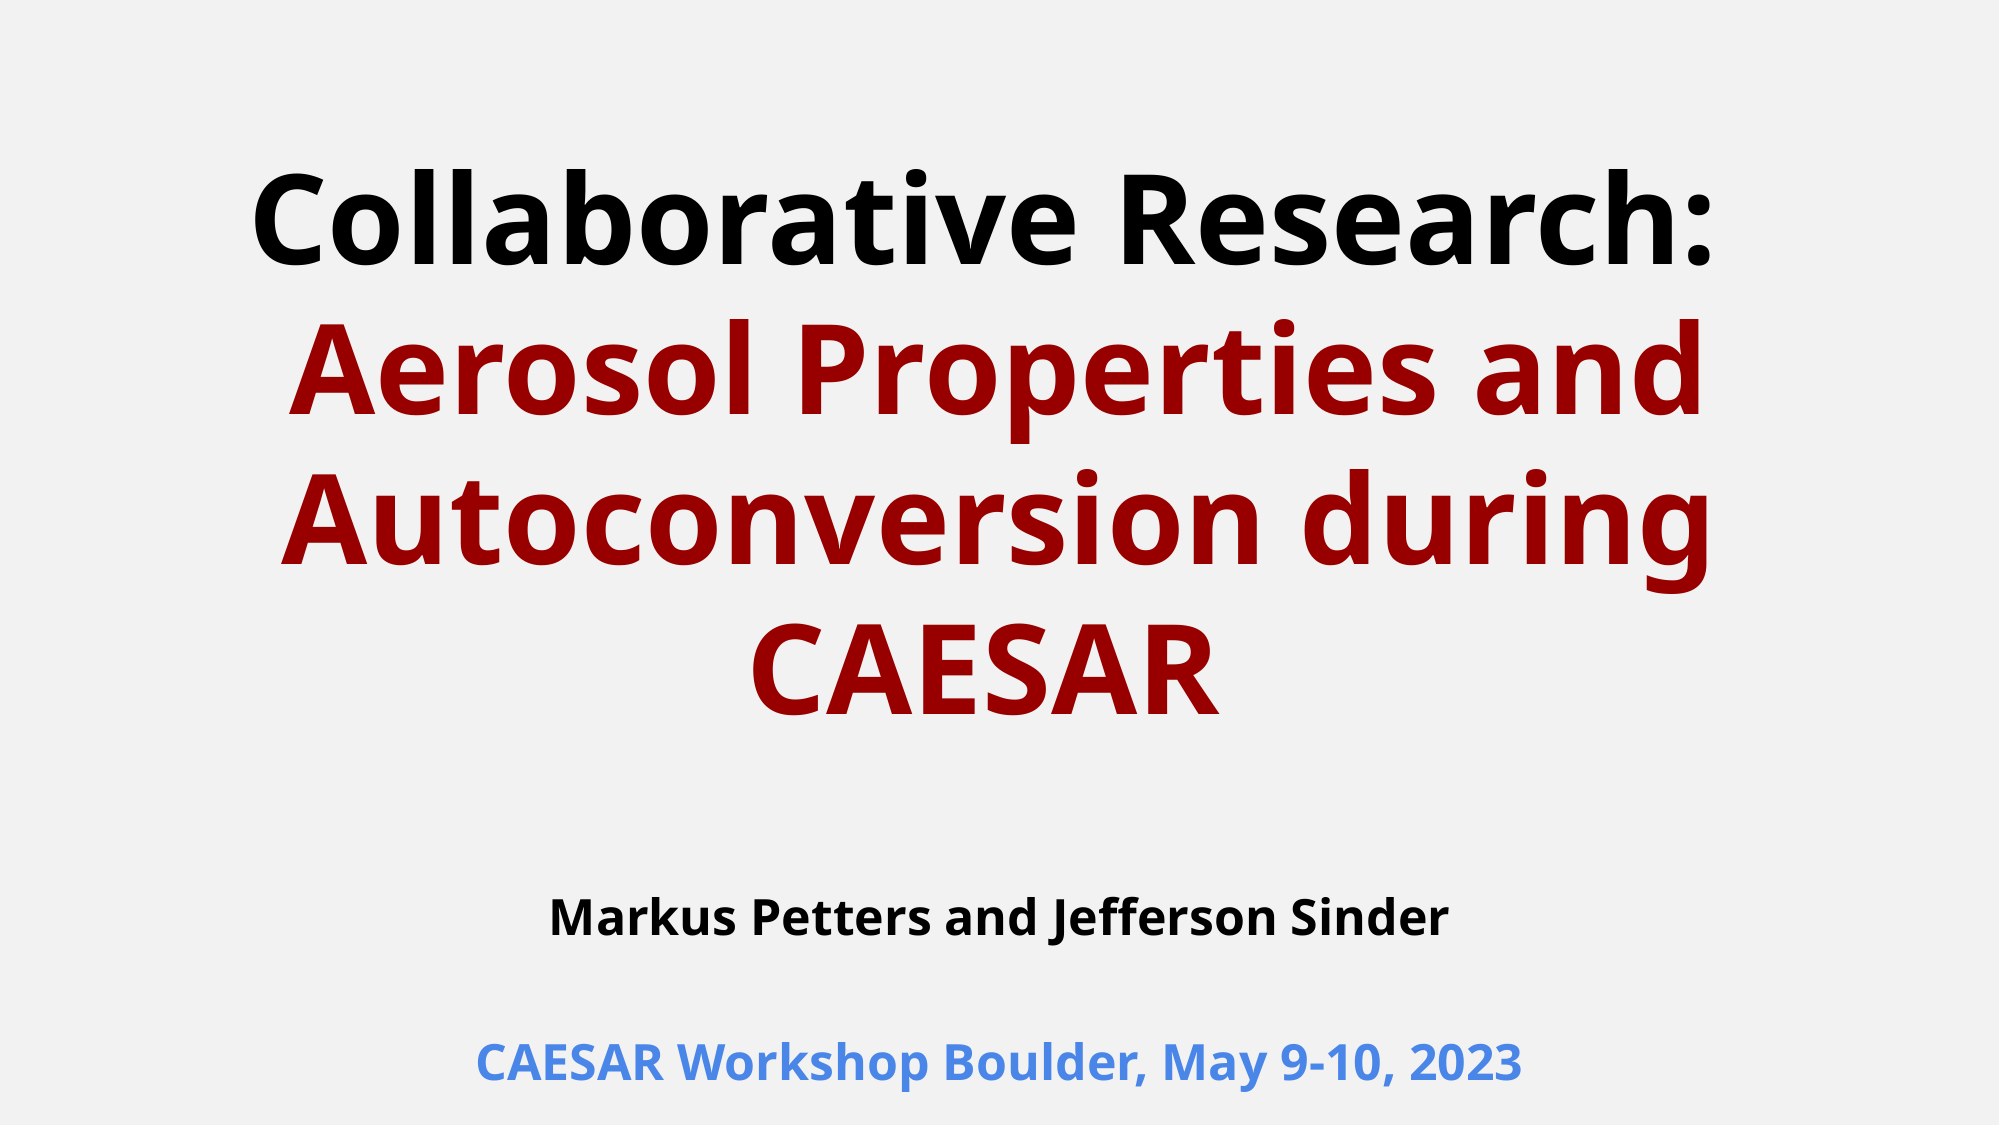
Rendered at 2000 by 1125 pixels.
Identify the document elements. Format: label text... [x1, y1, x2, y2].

text_box Collaborative Research: Aerosol Properties and Autoconversion during CAESAR Markus Petters and Jefferson Sinder CAESAR Workshop Boulder, May 9-10, 2023 [39, 132, 1960, 1042]
